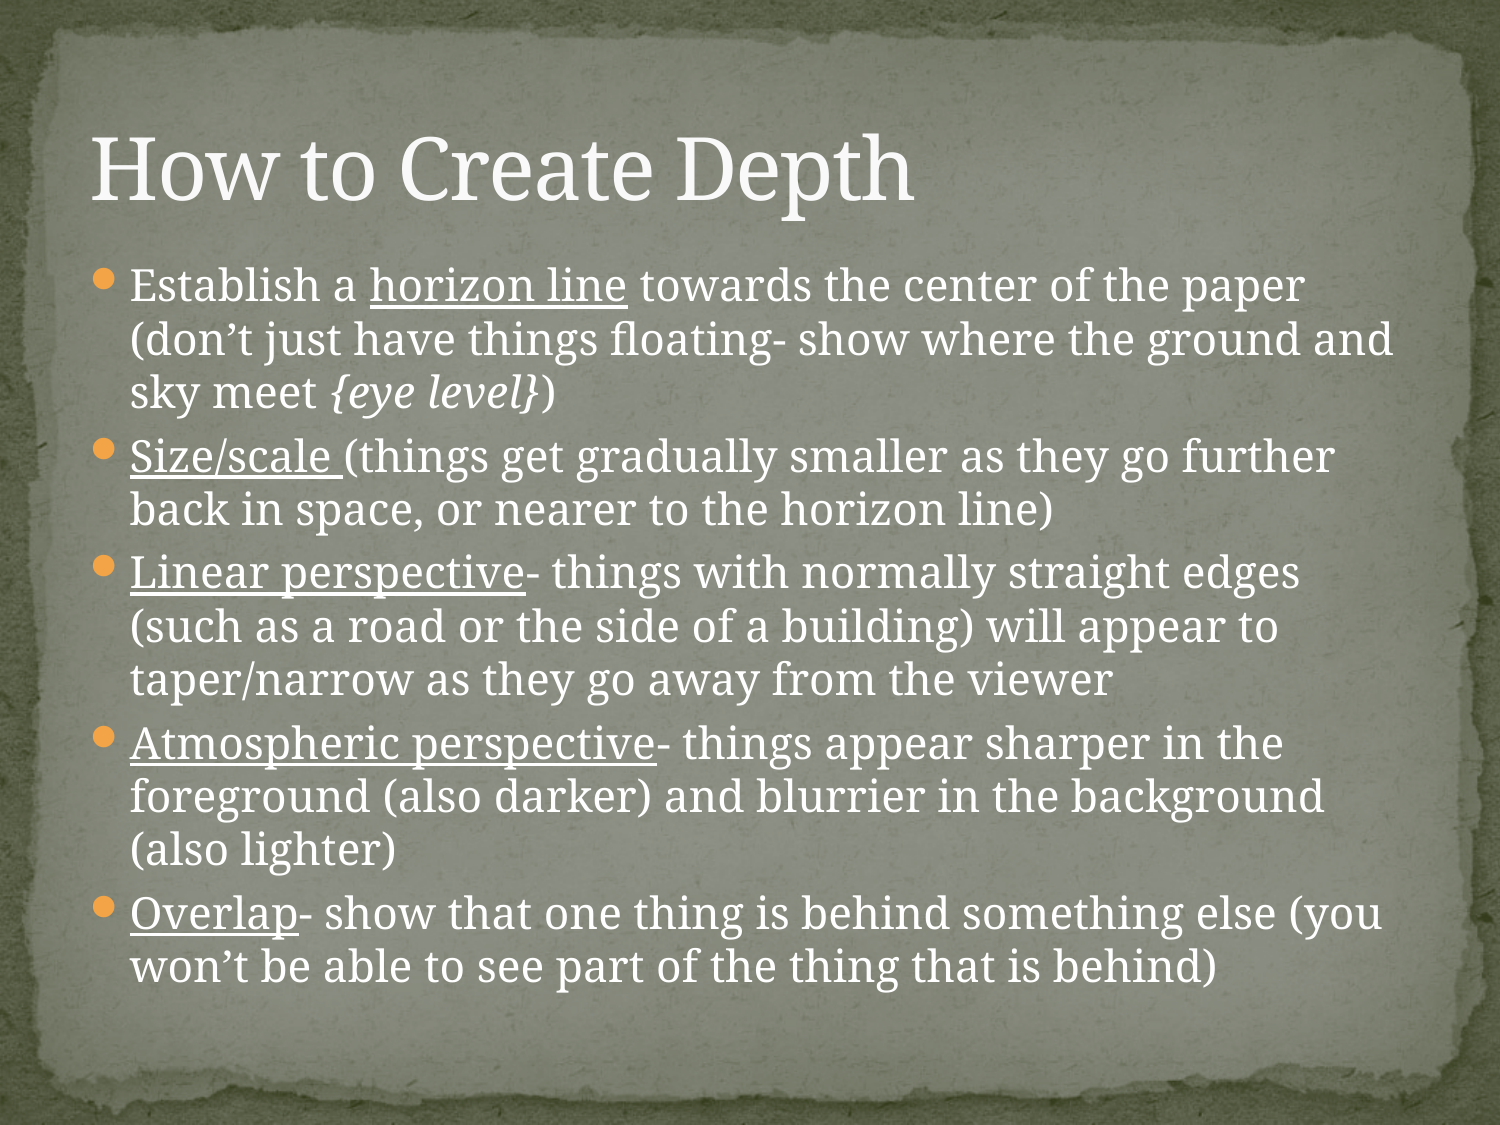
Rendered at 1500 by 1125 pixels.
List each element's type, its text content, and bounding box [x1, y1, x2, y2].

title How to Create Depth [74, 24, 1425, 225]
list Establish a horizon line towards the center of the paper (don’t just have things floating- show where the ground and sky meet {eye level}) Size/scale (things get gradually smaller as they go further back in space, or nearer to the horizon line) Linear perspective- things with normally straight edges (such as a road or the side of a building) will appear to taper/narrow as they go away from the viewer Atmospheric perspective- things appear sharper in the foreground (also darker) and blurrier in the background (also lighter) Overlap- show that one thing is behind something else (you won’t be able to see part of the thing that is behind) [75, 249, 1425, 1000]
